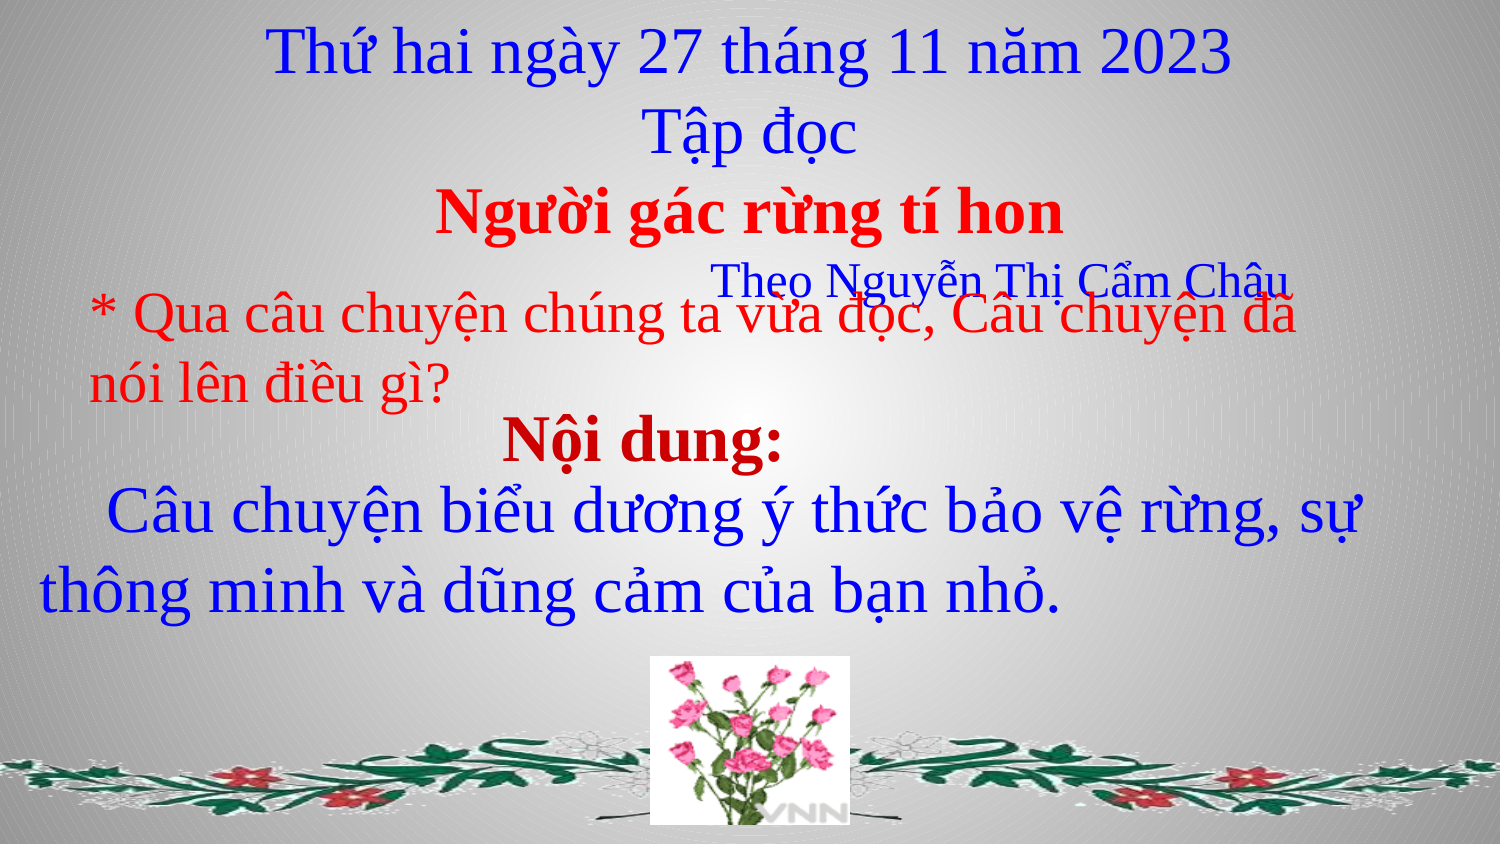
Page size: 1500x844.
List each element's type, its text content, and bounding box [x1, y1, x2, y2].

text_box Câu chuyện biểu dương ý thức bảo vệ rừng, sự thông minh và dũng cảm của bạn nhỏ. [24, 458, 1475, 634]
text_box Nội dung: [487, 422, 813, 458]
text_box * Qua câu chuyện chúng ta vừa đọc, Câu chuyện đã nói lên điều gì? [75, 266, 1325, 422]
text_box Thứ hai ngày 27 tháng 11 năm 2023 Tập đọc Người gác rừng tí hon Theo Nguyễn Thị Cẩm Châu [174, 0, 1325, 266]
picture [0, 655, 1500, 826]
